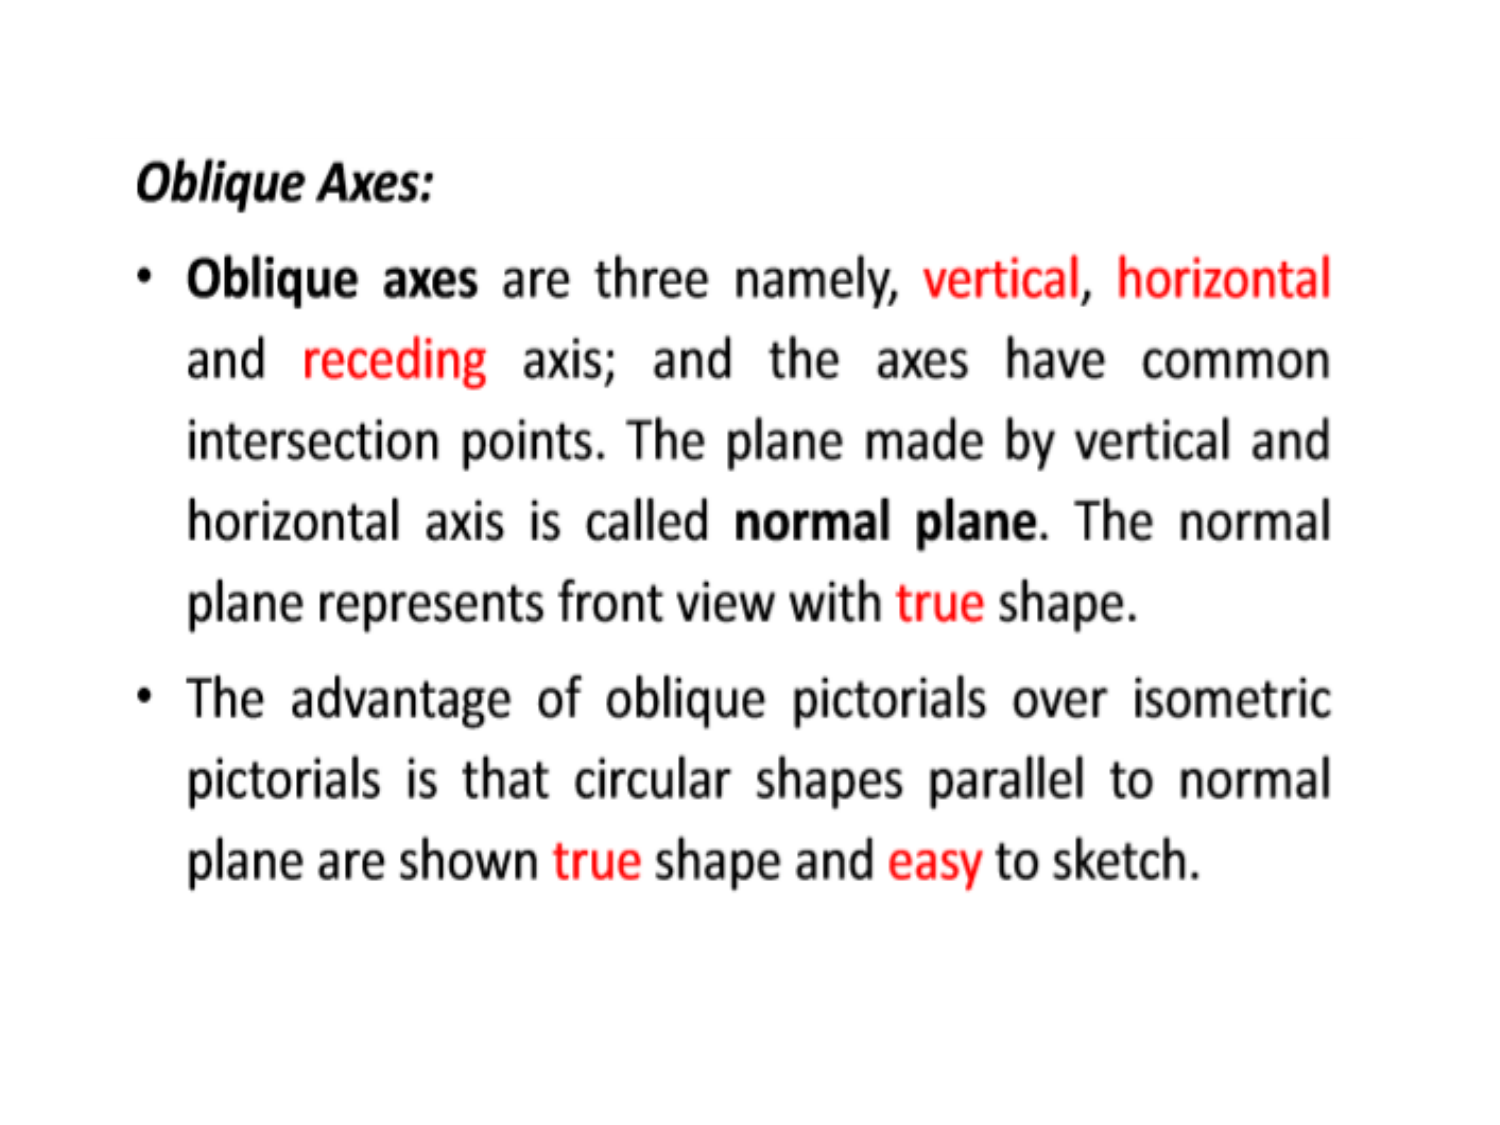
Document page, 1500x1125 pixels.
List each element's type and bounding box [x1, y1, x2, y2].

picture [87, 137, 1363, 951]
